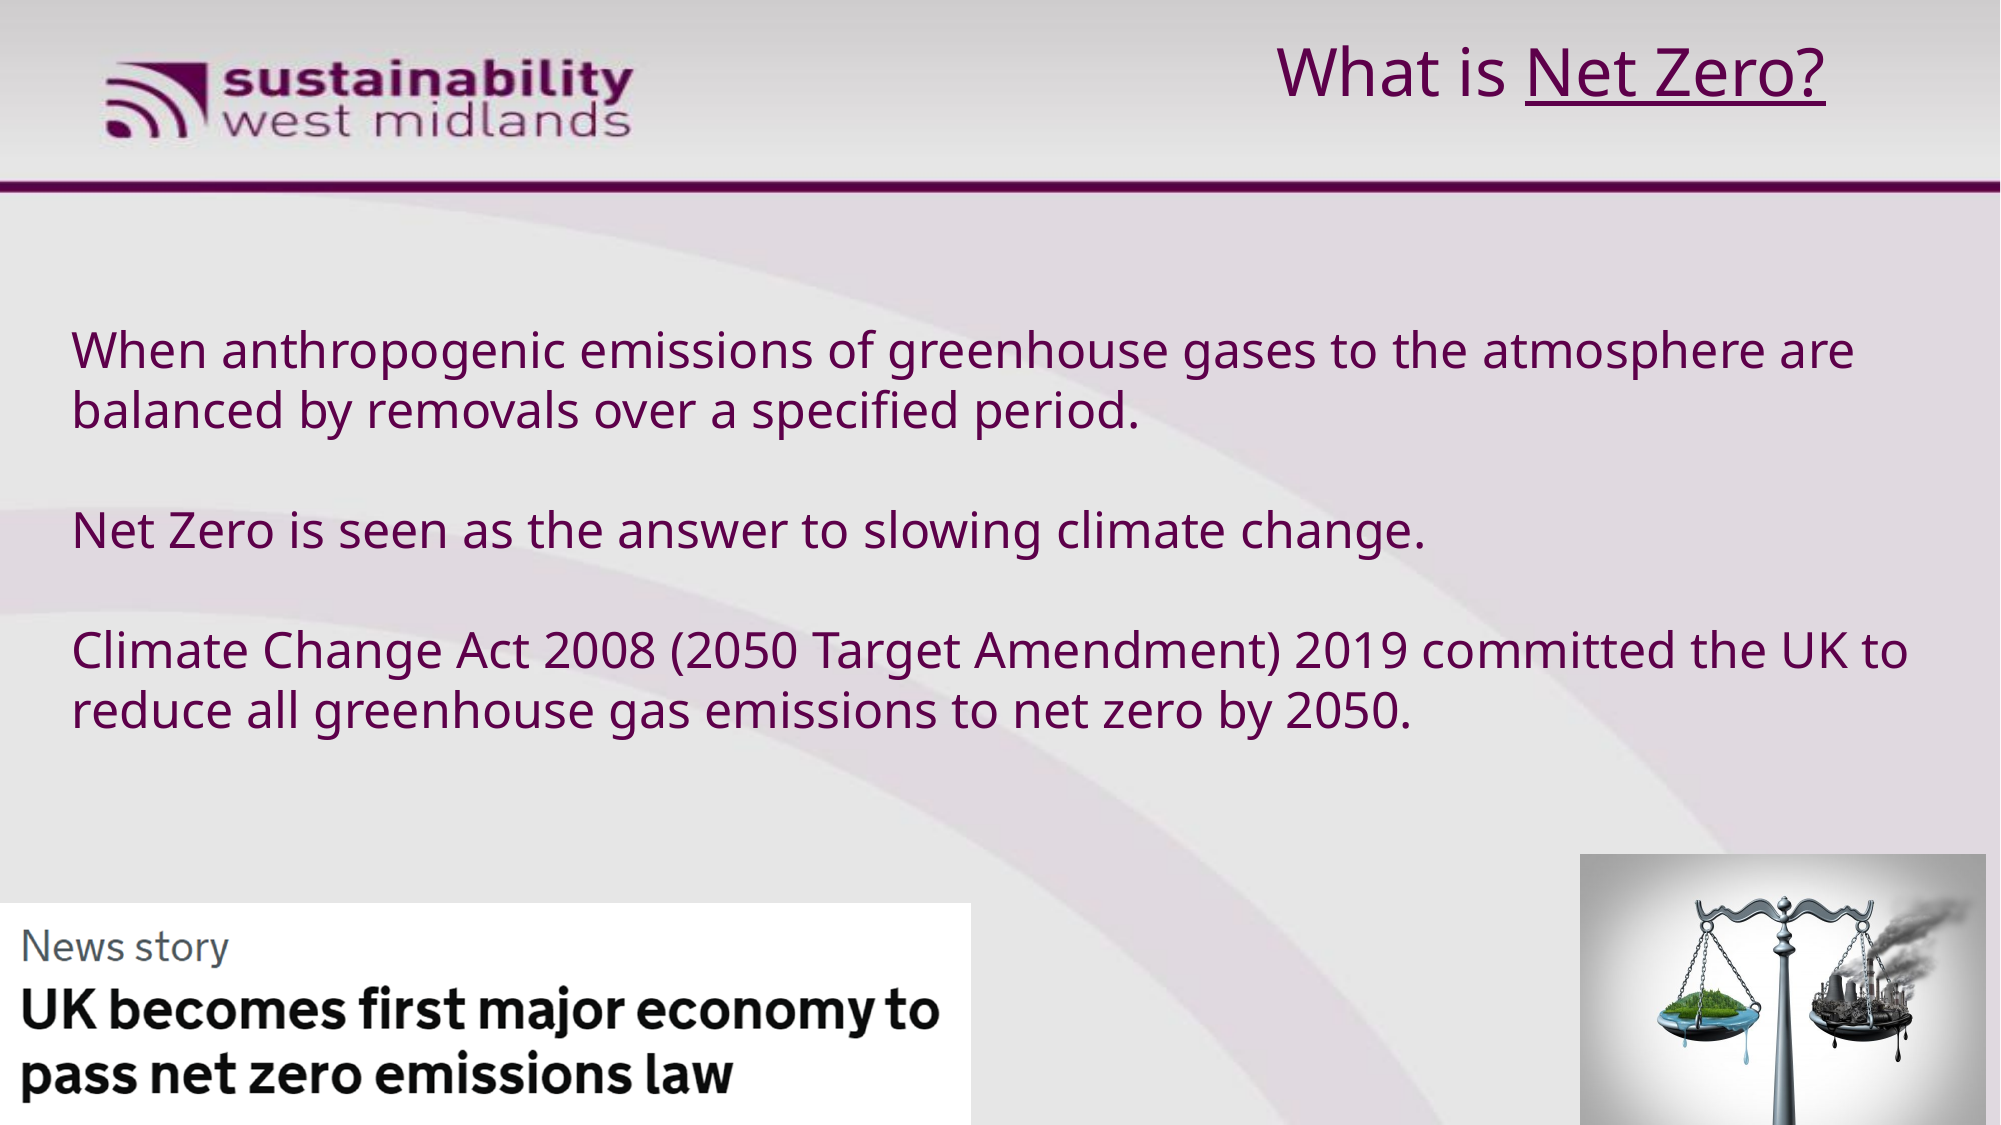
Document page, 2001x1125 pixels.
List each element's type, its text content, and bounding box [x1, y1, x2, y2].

text_box When anthropogenic emissions of greenhouse gases to the atmosphere are balanced by removals over a specified period. Net Zero is seen as the answer to slowing climate change. Climate Change Act 2008 (2050 Target Amendment) 2019 committed the UK to reduce all greenhouse gas emissions to net zero by 2050. [56, 311, 1949, 926]
title What is Net Zero? [1261, 0, 2000, 150]
picture [0, 0, 2001, 1125]
